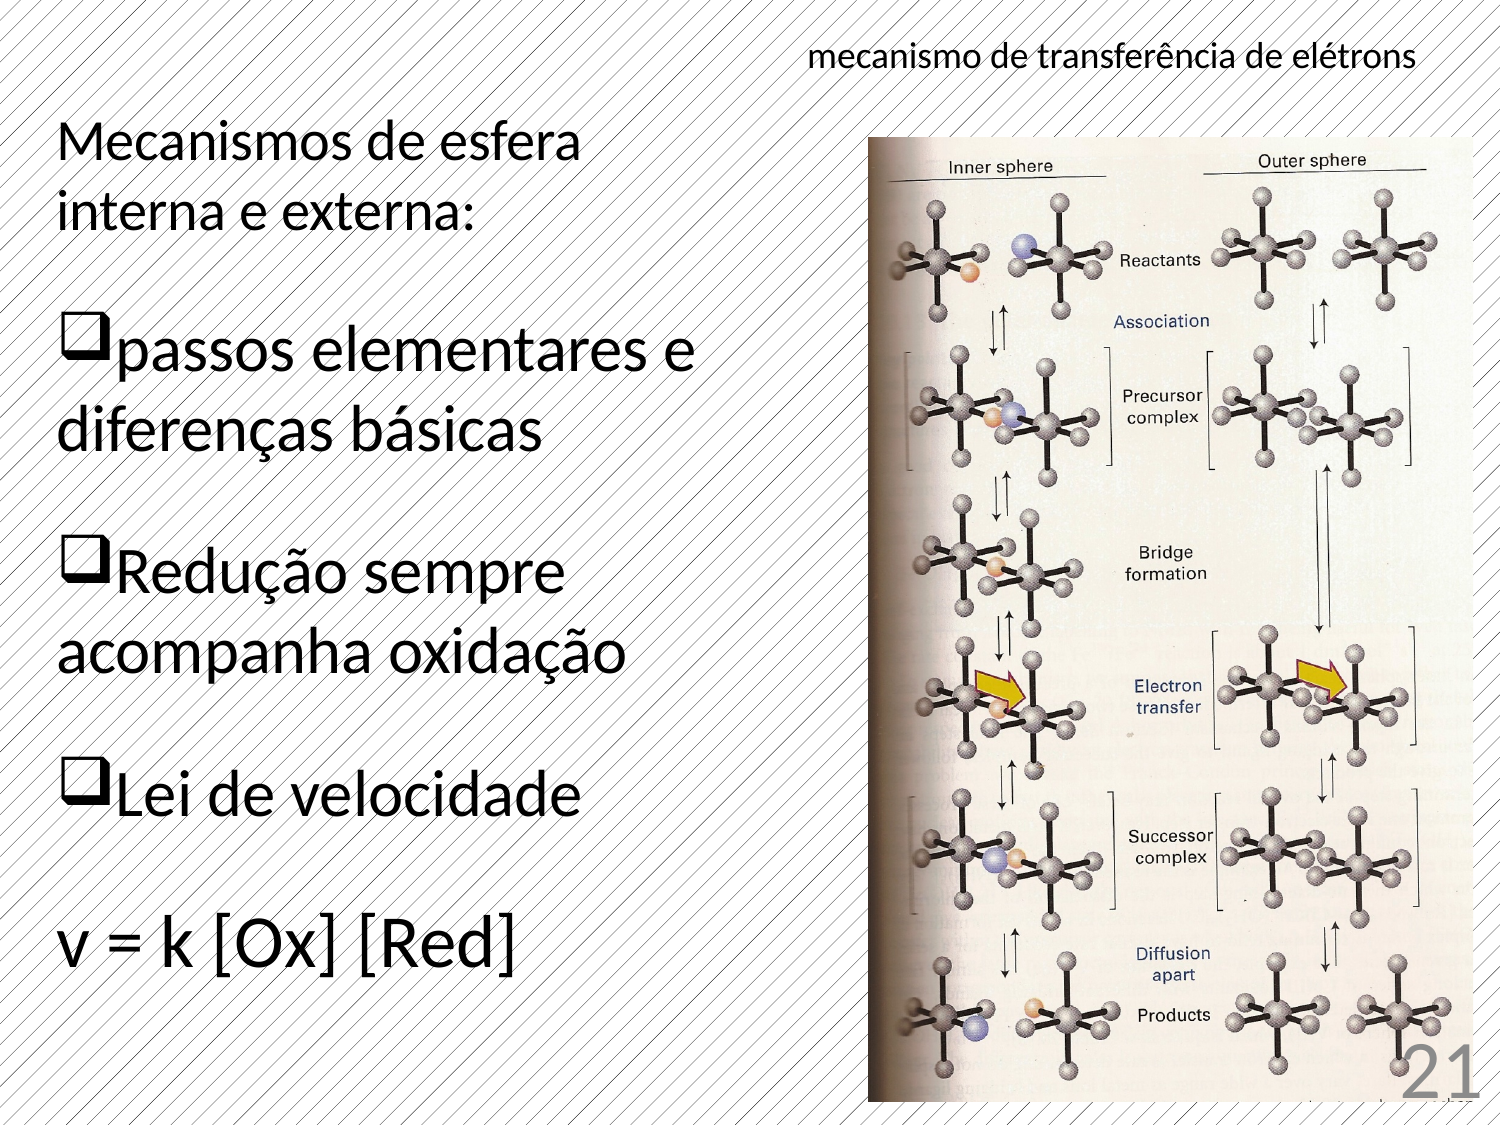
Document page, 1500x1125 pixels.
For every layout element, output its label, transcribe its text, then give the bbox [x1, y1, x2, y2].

slide_number 21 [1148, 1026, 1499, 1105]
picture [868, 137, 1474, 1102]
text_box mecanismo de transferência de elétrons [792, 23, 1441, 84]
text_box Mecanismos de esfera interna e externa: passos elementares e diferenças básicas Redução sempre acompanha oxidação Lei de velocidade v = k [Ox] [Red] [41, 94, 715, 990]
